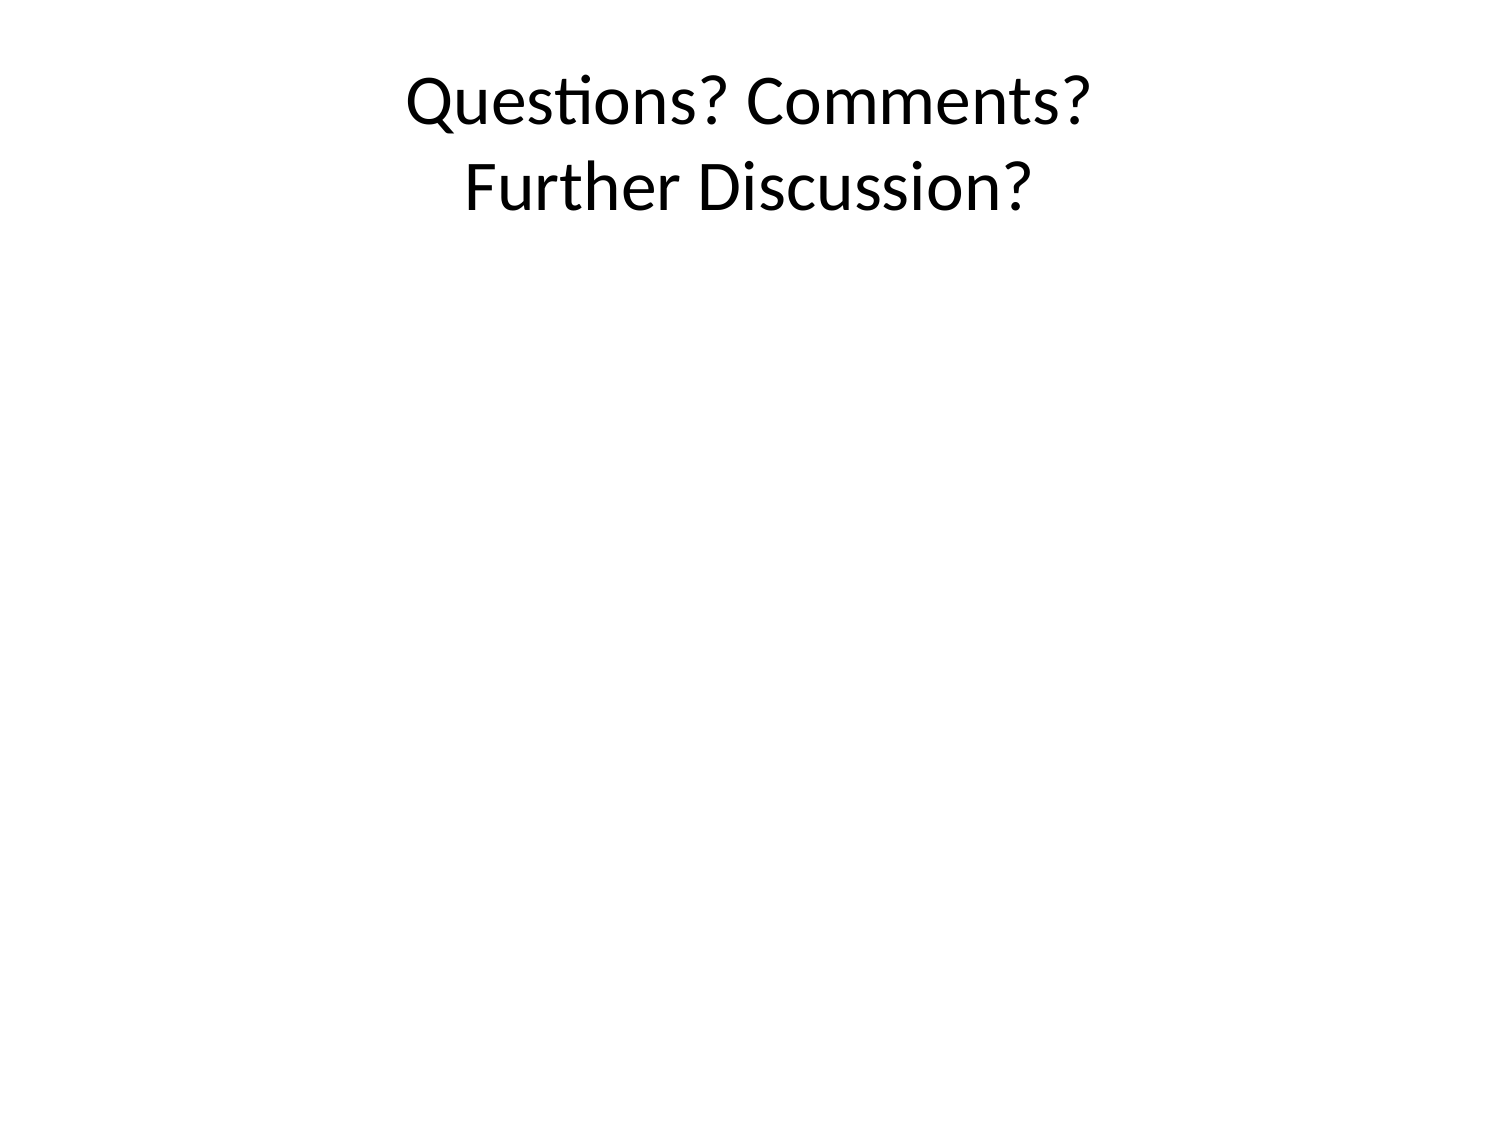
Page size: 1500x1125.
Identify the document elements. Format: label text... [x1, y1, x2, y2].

title Questions? Comments? Further Discussion? [75, 45, 1425, 233]
